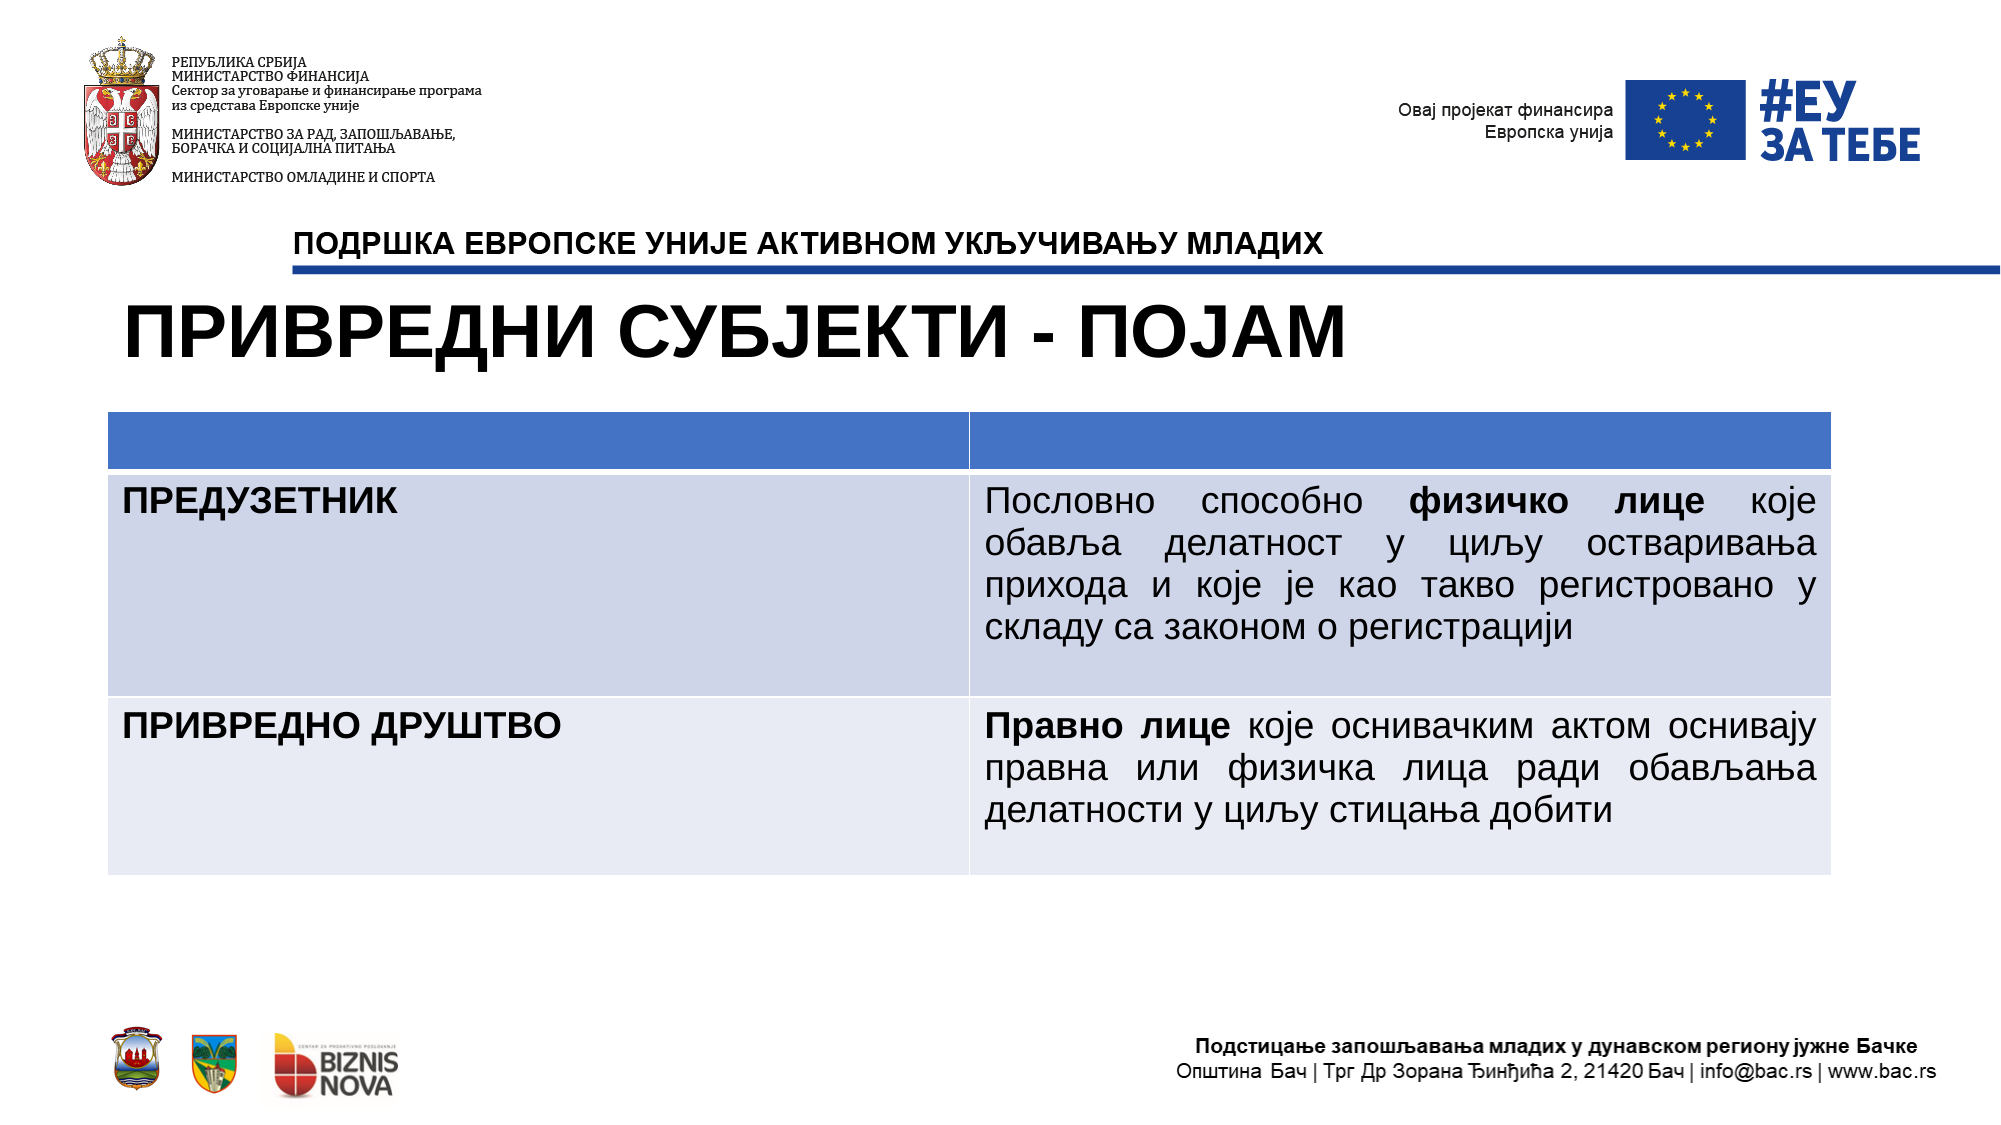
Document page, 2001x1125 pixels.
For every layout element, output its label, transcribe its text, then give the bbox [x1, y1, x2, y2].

title ПРИВРЕДНИ СУБЈЕКТИ - ПОЈАМ [108, 224, 1834, 442]
table_cell Правно лице које оснивачким актом оснивају правна или физичка лица ради обављања делатности у циљу стицања добити [970, 698, 1831, 875]
picture [0, 0, 2001, 1125]
table_header [970, 412, 1831, 469]
table_cell ПРИВРЕДНО ДРУШТВО [108, 698, 969, 875]
table_cell ПРЕДУЗЕТНИК [108, 475, 969, 696]
table_cell Пословно способно физичко лице које обавља делатност у циљу остваривања прихода и које је као такво регистровано у складу са законом о регистрацији [970, 475, 1831, 696]
table_header [108, 412, 969, 469]
